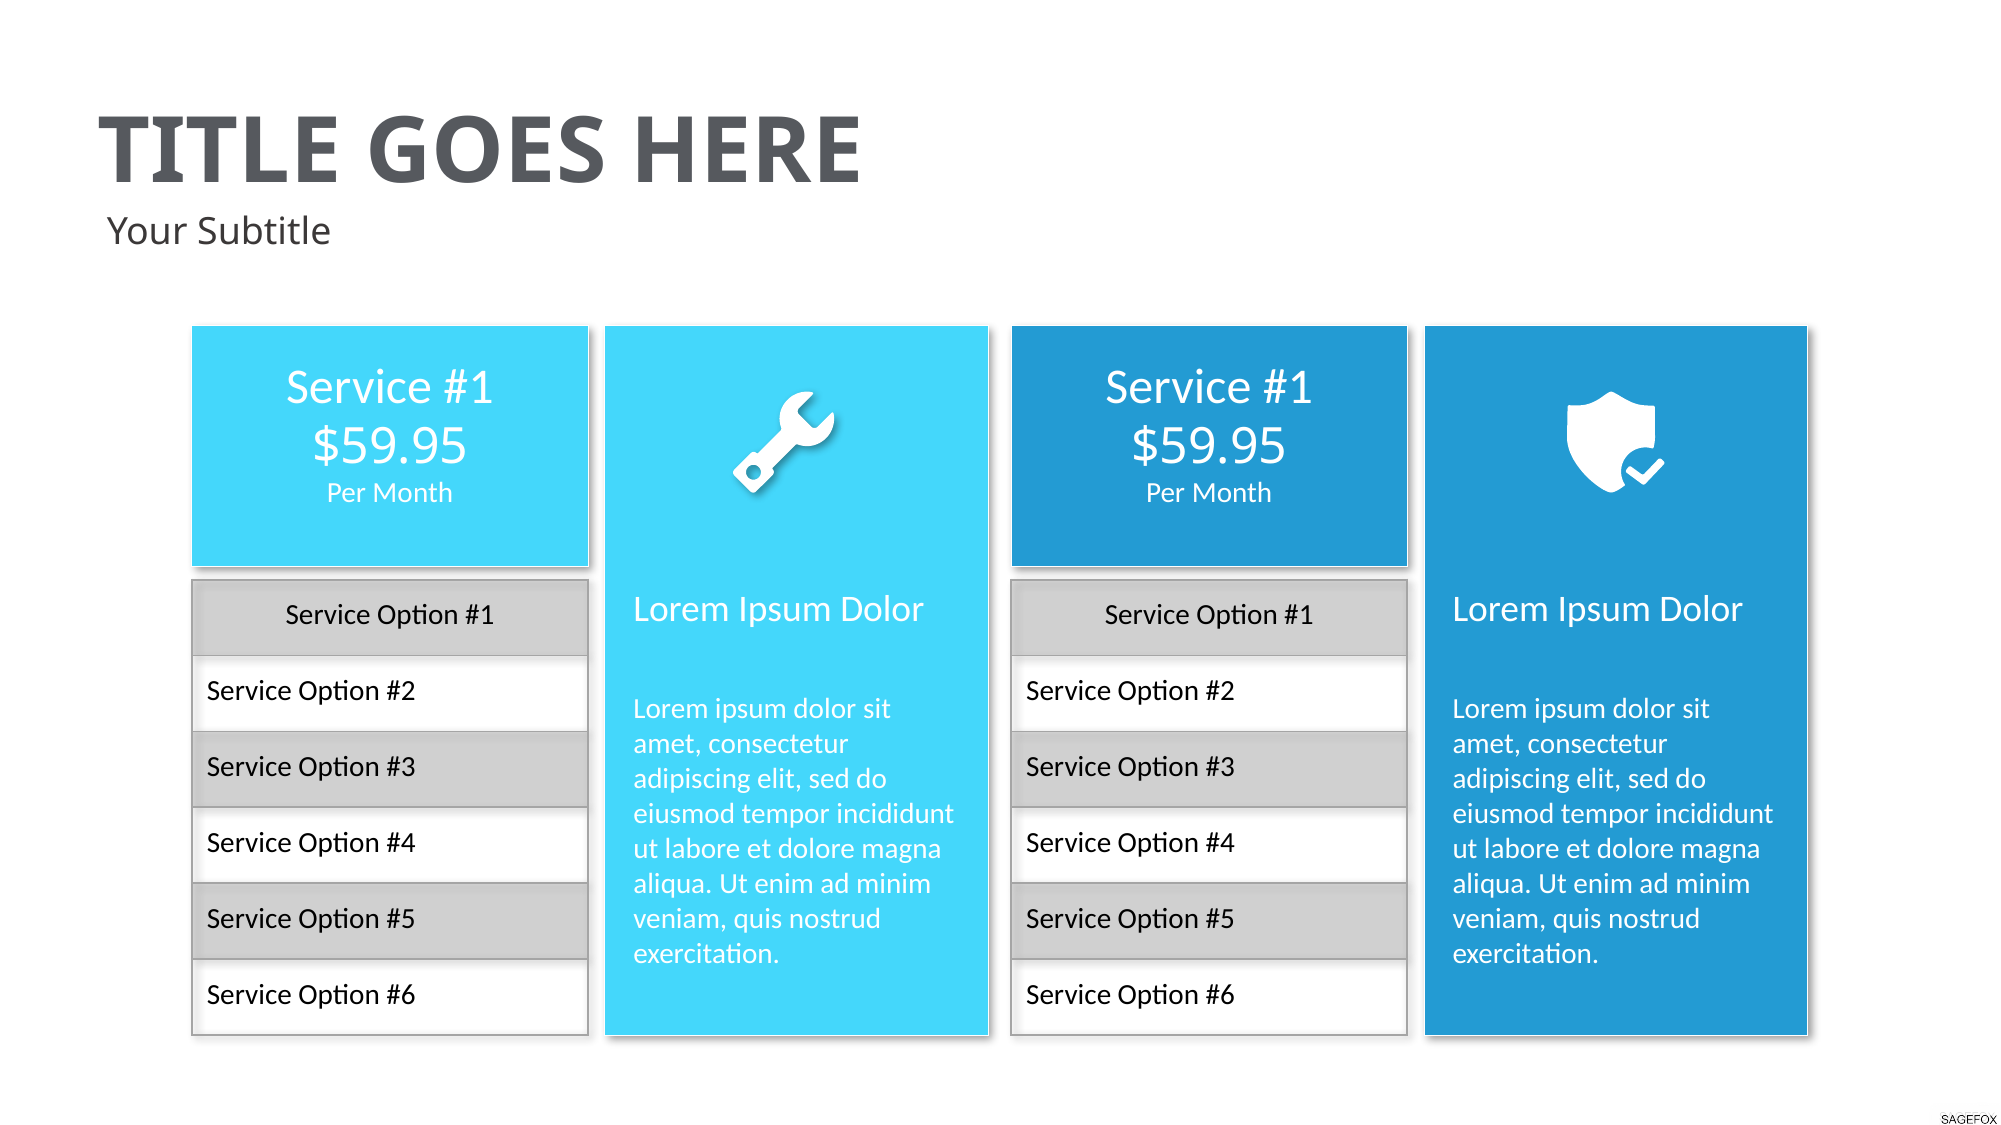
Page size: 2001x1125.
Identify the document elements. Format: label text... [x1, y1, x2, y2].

table_cell Service Option #6 [193, 960, 587, 1034]
table_cell Service Option #3 [1012, 732, 1406, 806]
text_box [82, 83, 987, 260]
table_cell Service Option #3 [193, 732, 587, 806]
text_box [733, 391, 835, 493]
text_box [1567, 391, 1665, 493]
table_cell Service Option #2 [1012, 656, 1406, 731]
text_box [914, 603, 923, 620]
table_header Service Option #1 [1012, 581, 1406, 655]
table_cell Service Option #5 [1012, 884, 1406, 958]
text_box [1010, 325, 1408, 568]
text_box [671, 604, 675, 620]
table_cell Service Option #6 [1012, 960, 1406, 1034]
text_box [843, 598, 861, 620]
table_header Service Option #1 [193, 581, 587, 655]
table_cell Service Option #4 [1012, 808, 1406, 882]
table_cell Service Option #2 [193, 656, 587, 731]
text_box [1423, 325, 1808, 1036]
text_box Service #1 $59.95 Per Month [202, 345, 578, 516]
table_cell Service Option #4 [193, 808, 587, 882]
table_cell Service Option #5 [193, 884, 587, 958]
picture [1938, 1114, 1999, 1125]
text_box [636, 598, 648, 620]
text_box [191, 325, 589, 568]
text_box Service #1 $59.95 Per Month [1021, 345, 1397, 516]
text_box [1437, 576, 1798, 991]
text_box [795, 604, 799, 620]
text_box [604, 325, 989, 1036]
